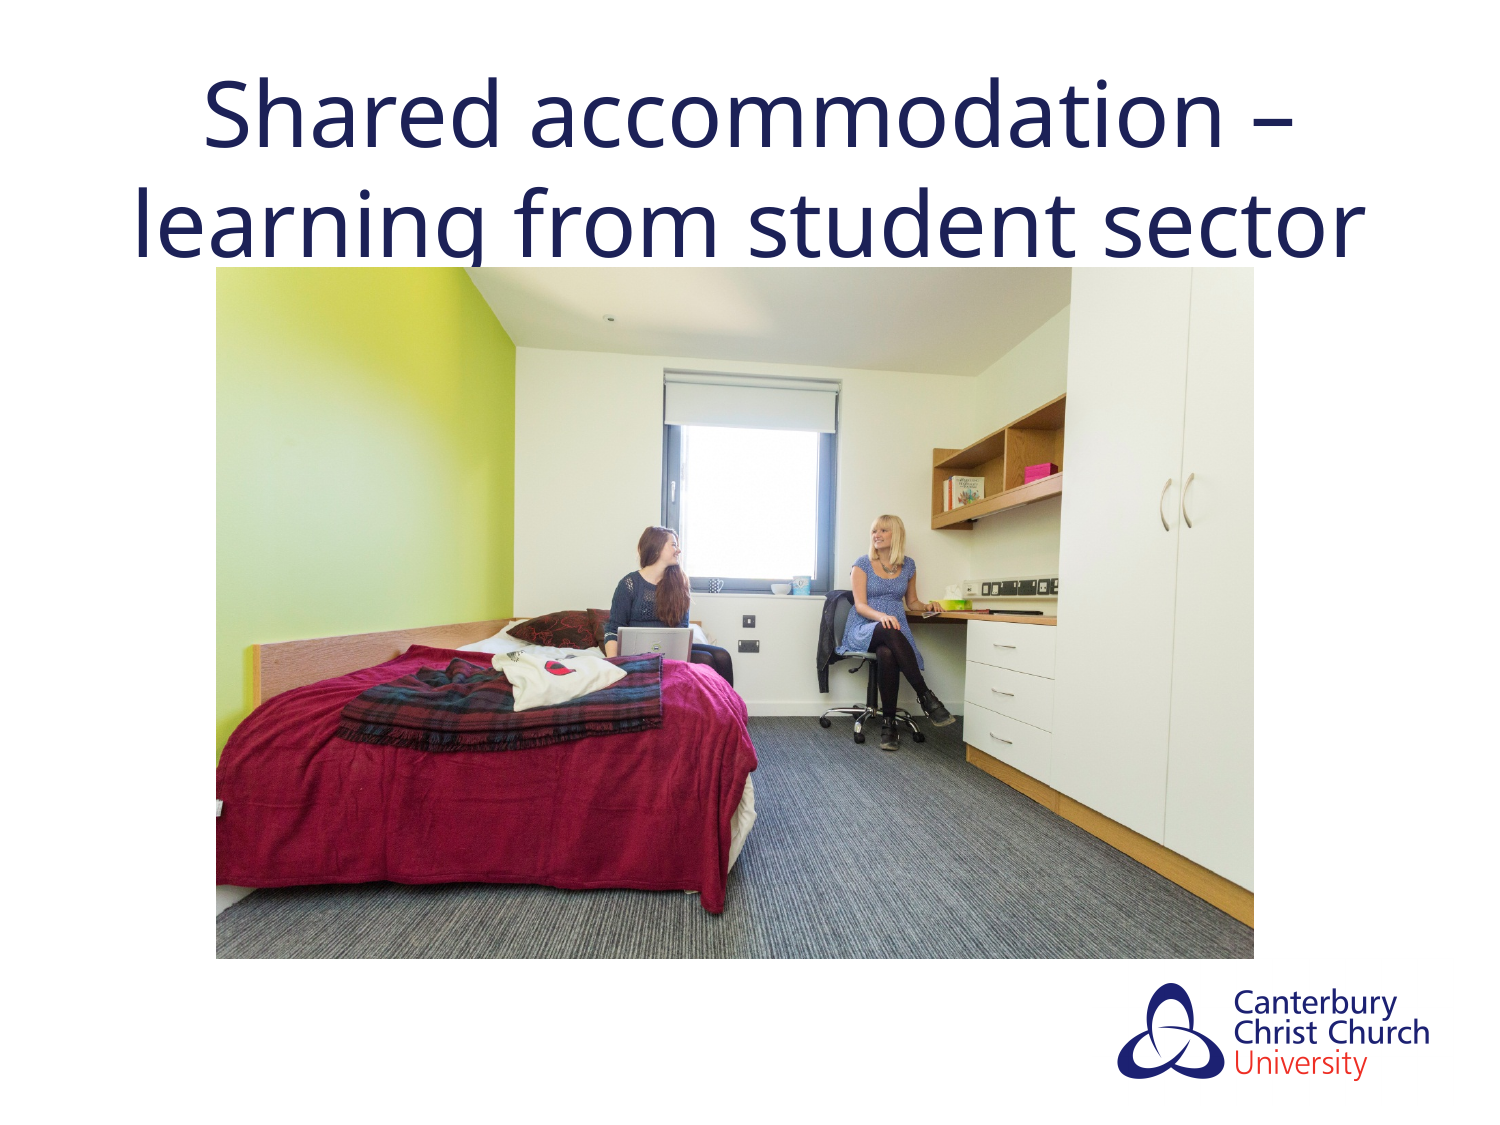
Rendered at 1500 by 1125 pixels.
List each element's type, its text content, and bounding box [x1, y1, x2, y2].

picture [216, 267, 1454, 1106]
title Shared accommodation – learning from student sector [112, 99, 1388, 232]
